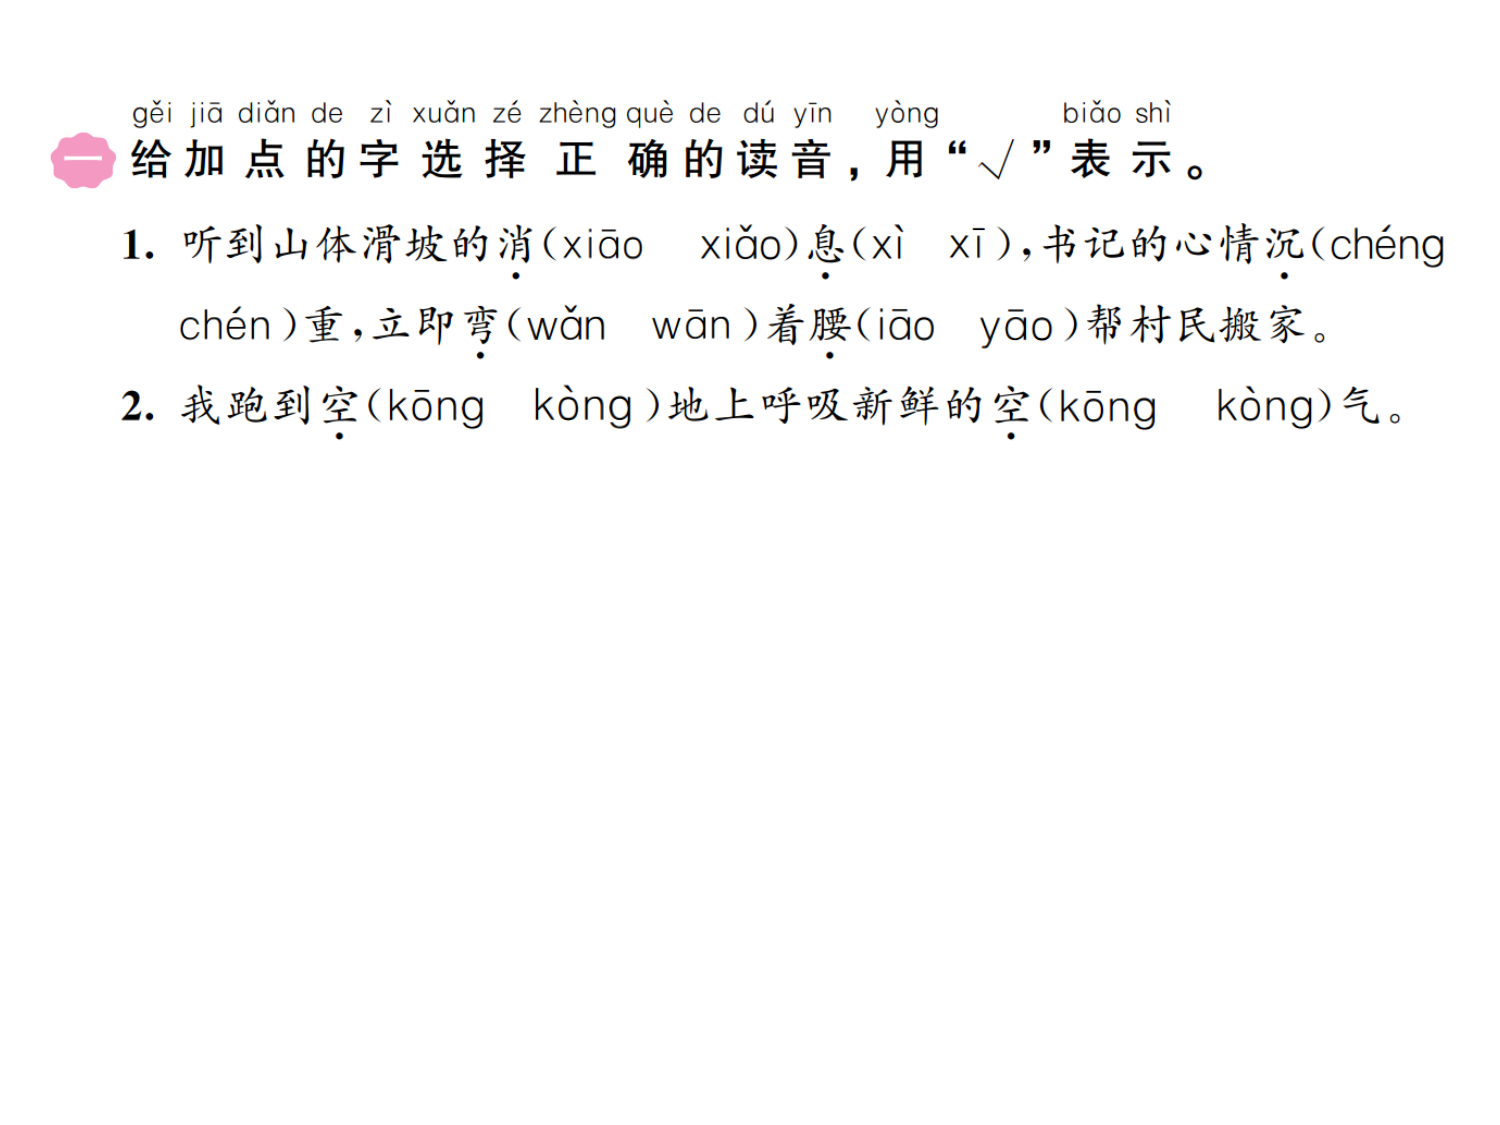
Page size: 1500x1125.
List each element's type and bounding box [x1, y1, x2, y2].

picture [41, 89, 1459, 452]
